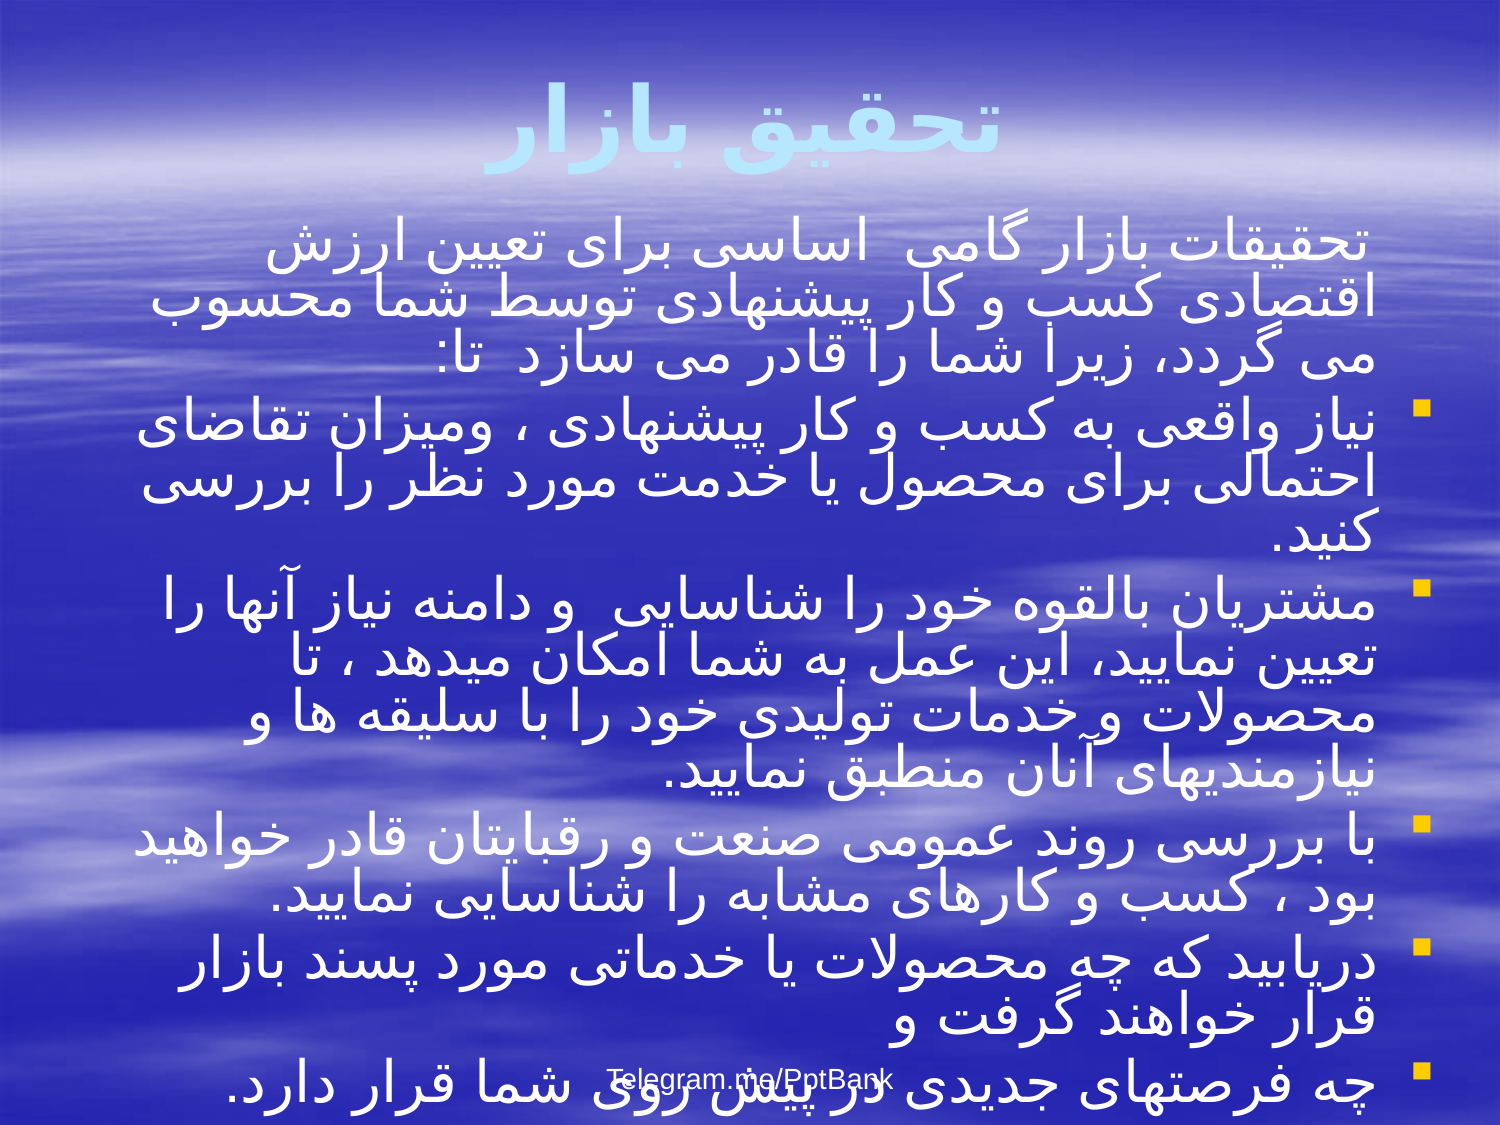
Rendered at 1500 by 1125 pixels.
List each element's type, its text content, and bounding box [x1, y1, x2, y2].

title تحقیق بازار [49, 7, 1446, 208]
list تحقیقات بازار گامی اساسی برای تعیین ارزش اقتصادی کسب و کار پیشنهادی توسط شما محسوب می گردد، زیرا شما را قادر می سازد تا: نیاز واقعی به کسب و کار پیشنهادی ، ومیزان تقاضای احتمالی برای محصول یا خدمت مورد نظر را بررسی کنید. مشتریان بالقوه خود را شناسایی و دامنه نیاز آنها را تعیین نمایید، این عمل به شما امکان میدهد ، تا محصولات و خدمات تولیدی خود را با سلیقه ها و نیازمندیهای آنان منطبق نمایید. با بررسی روند عمومی صنعت و رقبایتان قادر خواهید بود ، کسب و کارهای مشابه را شناسایی نمایید. دریابید که چه محصولات یا خدماتی مورد پسند بازار قرار خواهند گرفت و چه فرصتهای جدیدی در پیش روی شما قرار دارد. [49, 208, 1451, 1058]
footer Telegram.me/PptBank [512, 1024, 988, 1103]
